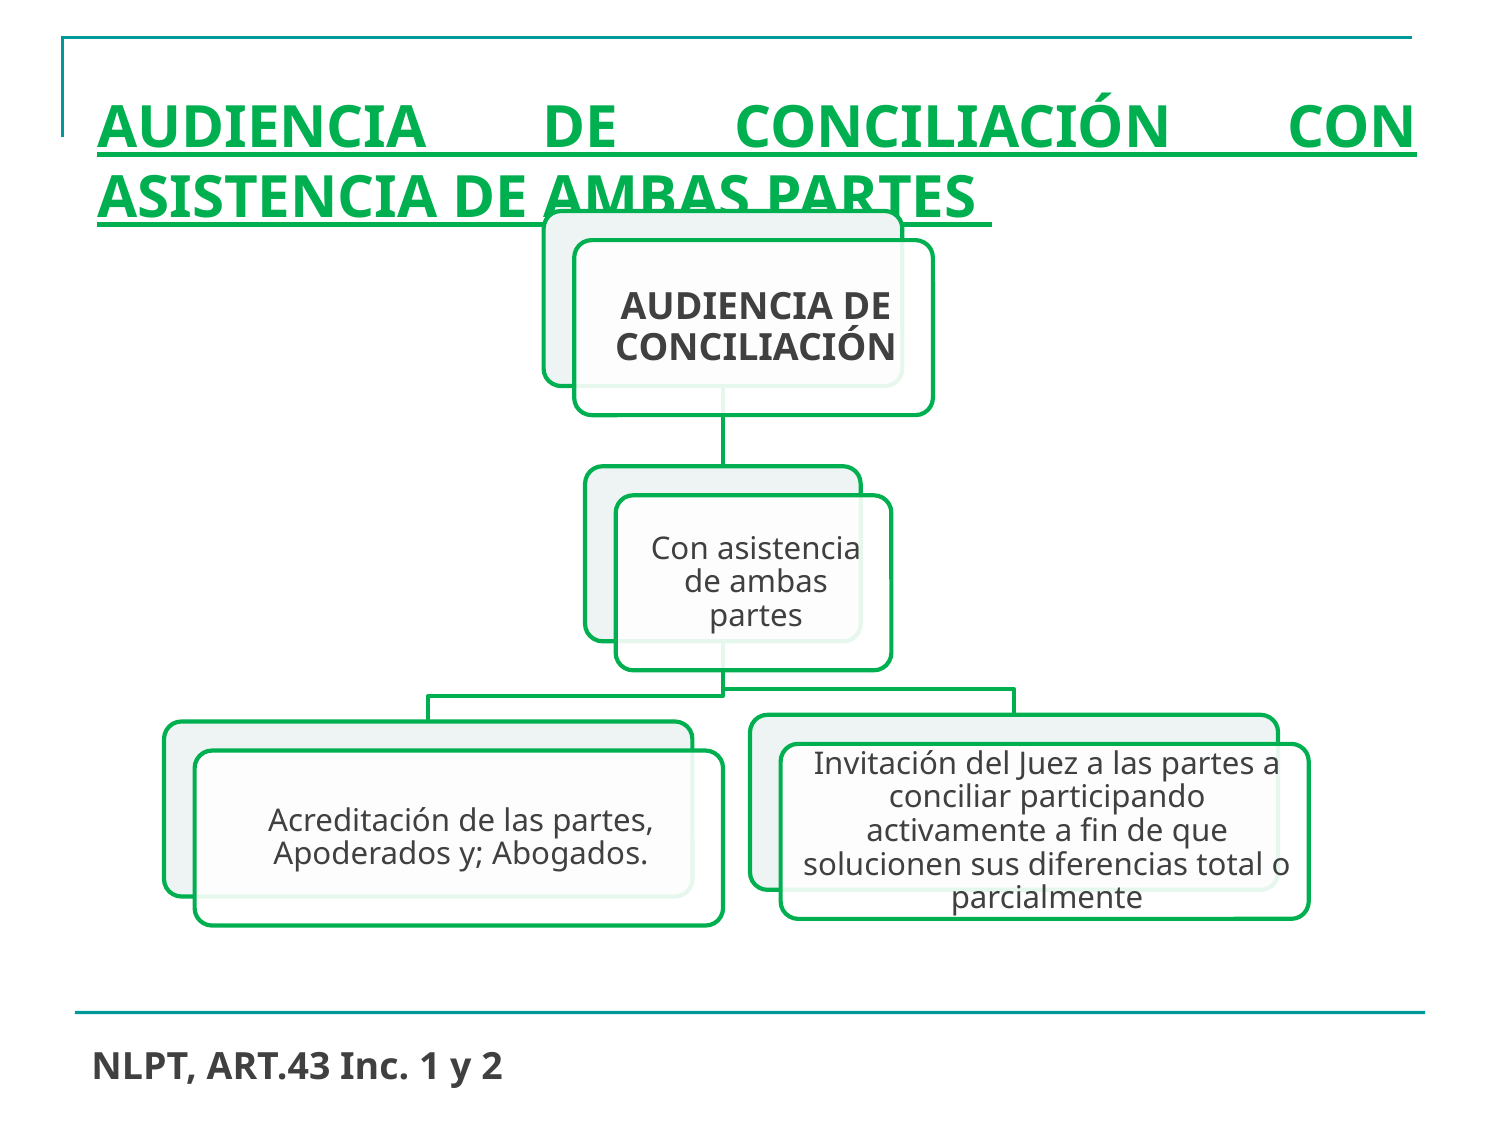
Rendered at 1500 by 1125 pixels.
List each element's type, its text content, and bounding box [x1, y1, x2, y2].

text_box NLPT, ART.43 Inc. 1 y 2 [76, 1034, 1022, 1125]
title AUDIENCIA DE CONCILIACIÓN CON ASISTENCIA DE AMBAS PARTES [82, 82, 1432, 269]
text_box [116, 210, 1360, 927]
